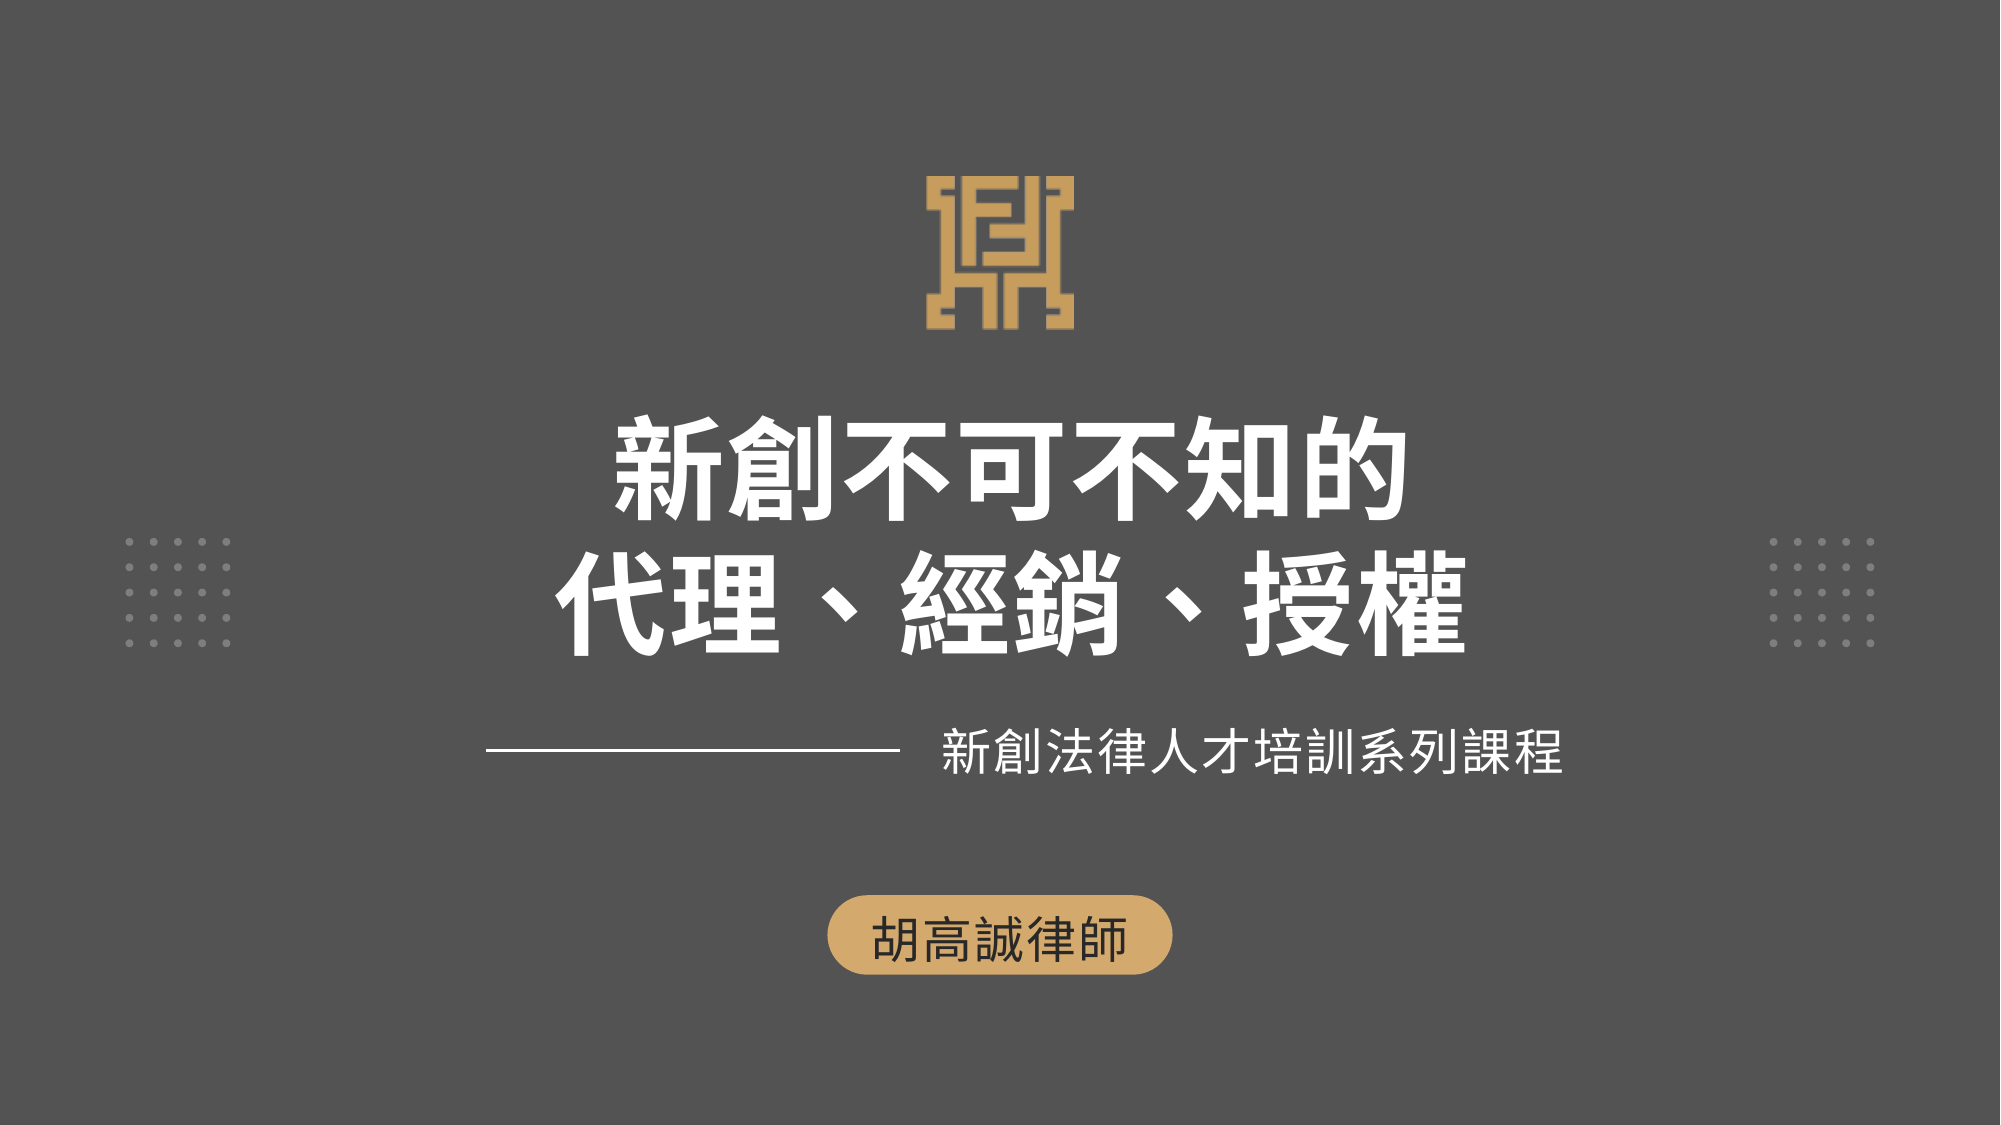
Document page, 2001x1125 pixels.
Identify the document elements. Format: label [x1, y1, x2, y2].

text_box [1769, 537, 1875, 648]
picture [0, 0, 2000, 1125]
text_box [125, 537, 231, 648]
